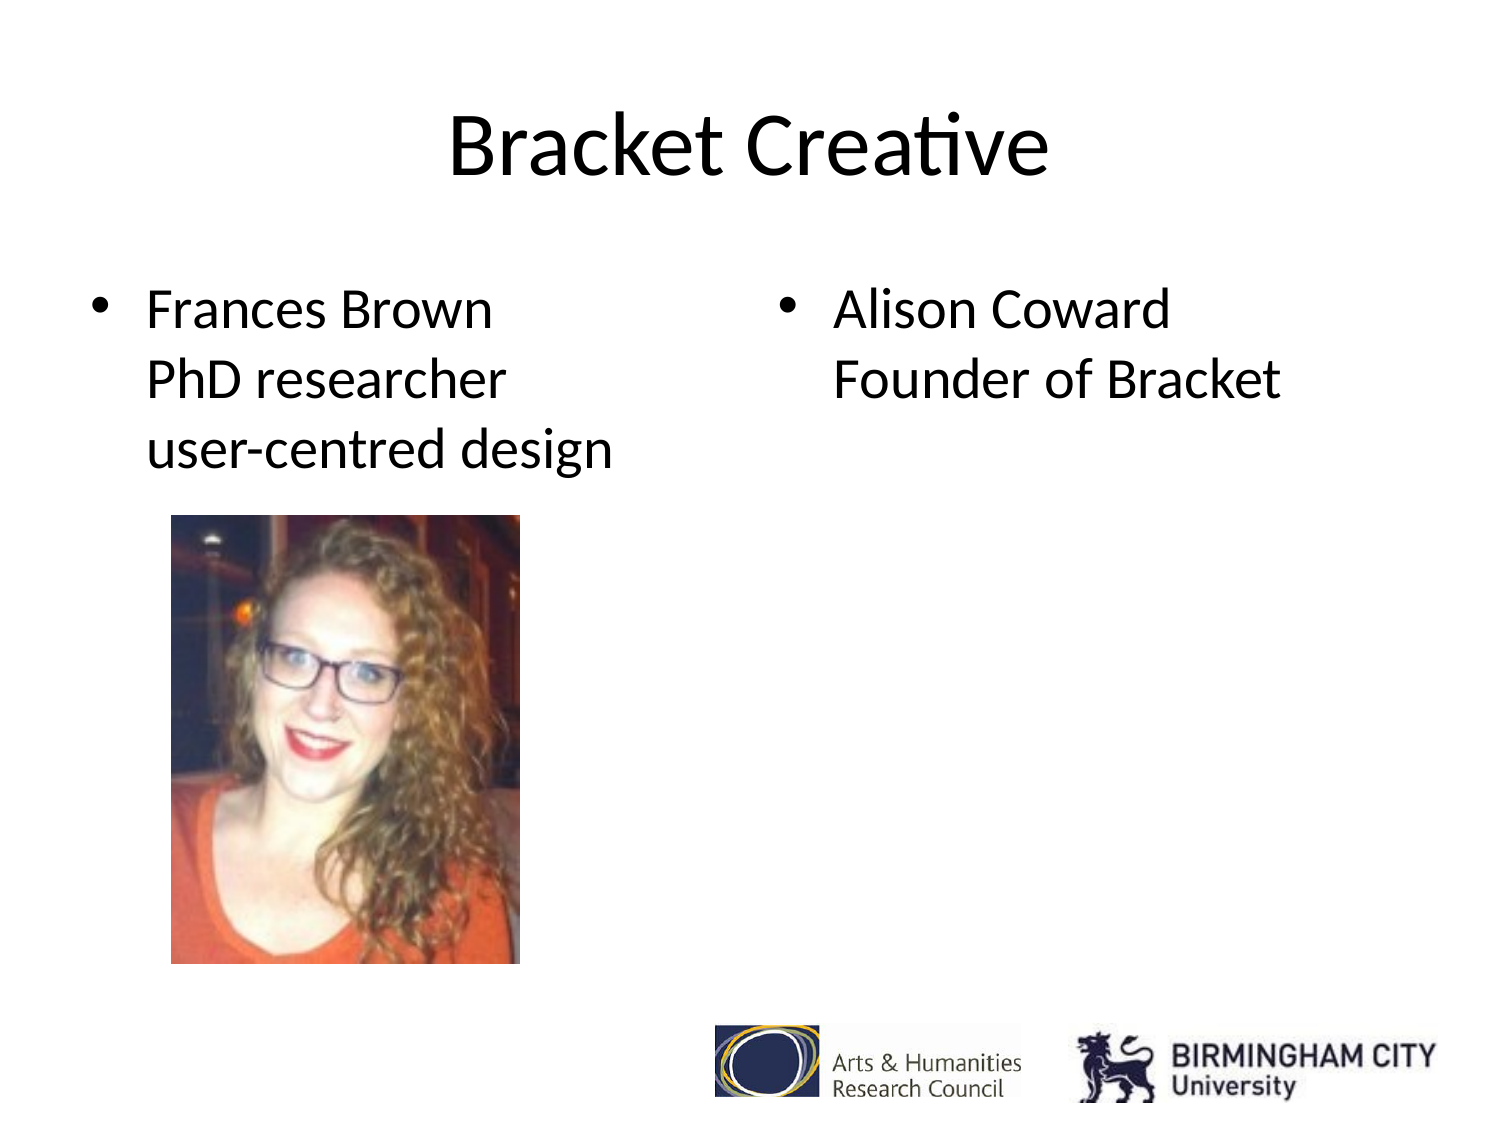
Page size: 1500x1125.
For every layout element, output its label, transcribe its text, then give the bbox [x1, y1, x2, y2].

picture [714, 1023, 1021, 1097]
picture [1068, 1023, 1438, 1103]
list Frances Brown PhD researcher user-centred design [75, 262, 738, 1005]
picture [170, 514, 521, 964]
list Alison Coward Founder of Bracket [762, 262, 1425, 1005]
title Bracket Creative [75, 45, 1425, 233]
